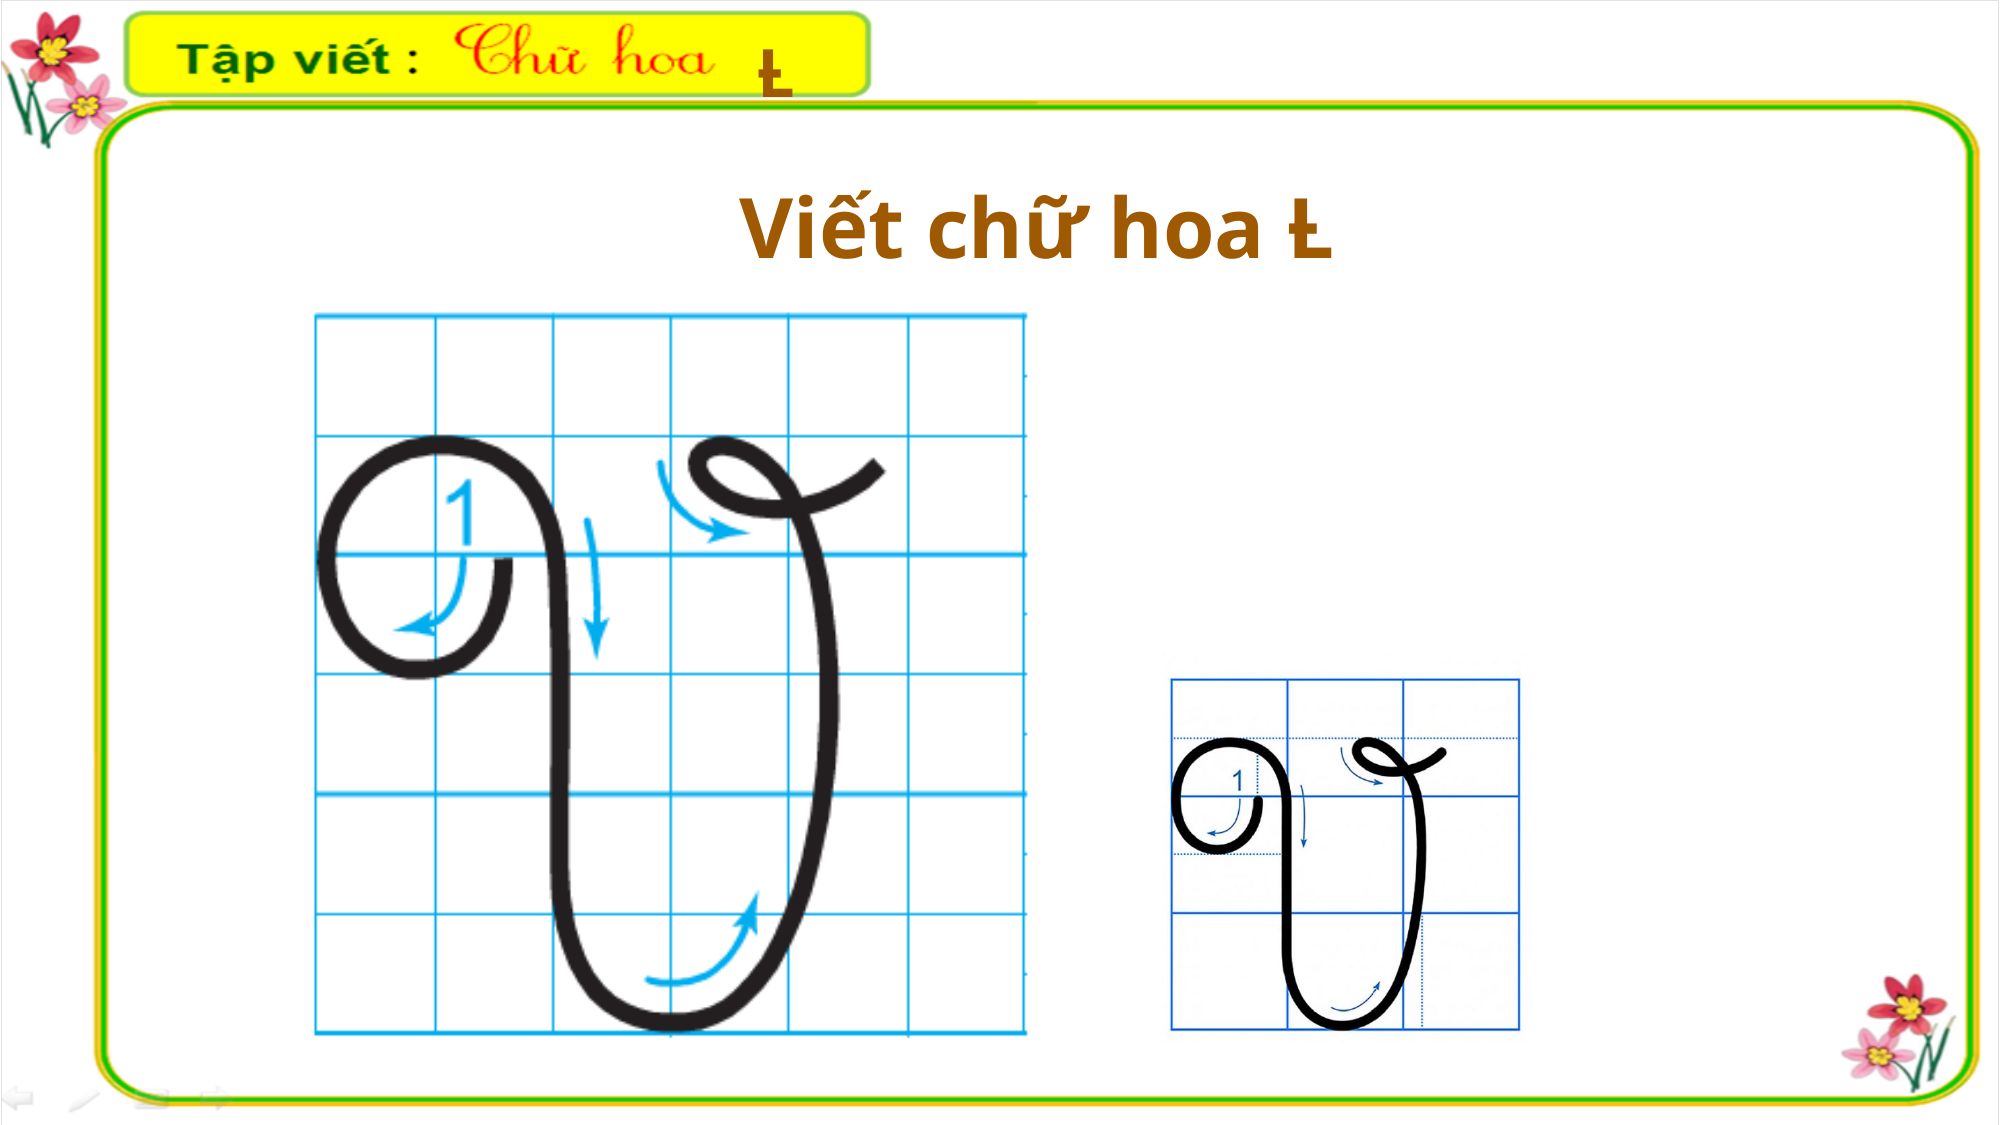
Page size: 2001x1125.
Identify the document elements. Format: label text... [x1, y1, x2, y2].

text_box Ƚ [743, 23, 859, 119]
text_box Viết chữ hoa Ƚ [461, 117, 1635, 283]
picture [0, 0, 2000, 1125]
